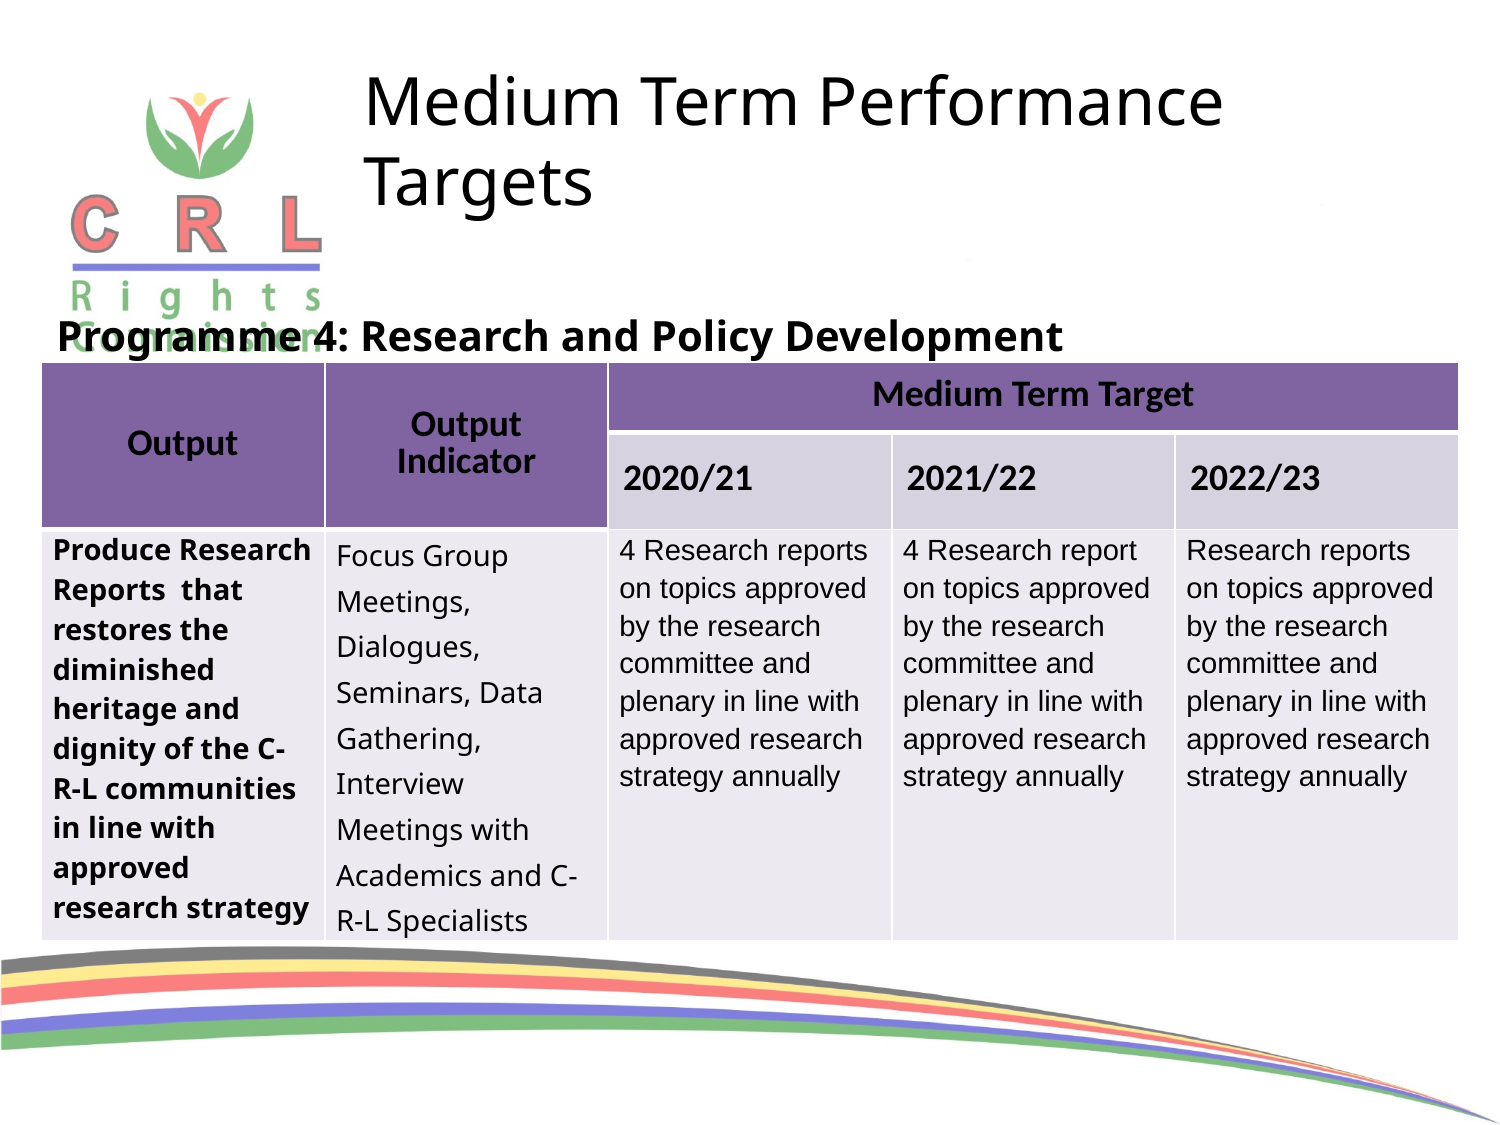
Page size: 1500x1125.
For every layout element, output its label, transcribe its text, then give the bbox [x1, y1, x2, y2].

list Programme 4: Research and Policy Development [41, 302, 1425, 361]
table_cell 2020/21 [609, 435, 891, 529]
table_header Output [42, 363, 324, 527]
title Medium Term Expenditure Framework [0, 0, 1500, 1125]
table_header Output Indicator [326, 363, 607, 527]
table_cell 4 Research reports on topics approved by the research committee and plenary in line with approved research strategy annually [609, 530, 891, 940]
table_cell Research reports on topics approved by the research committee and plenary in line with approved research strategy annually [1176, 530, 1458, 940]
list Programme 4: Research and Policy Development [41, 941, 1425, 953]
table_cell Produce Research Reports that restores the diminished heritage and dignity of the C-R-L communities in line with approved research strategy [42, 532, 324, 940]
table_cell 2022/23 [1176, 435, 1458, 529]
title Medium Term Performance Targets [348, 45, 1425, 233]
table_cell 4 Research report on topics approved by the research committee and plenary in line with approved research strategy annually [893, 530, 1174, 940]
table_cell Focus Group Meetings, Dialogues, Seminars, Data Gathering, Interview Meetings with Academics and C-R-L Specialists [326, 532, 607, 940]
table_cell 2021/22 [893, 435, 1174, 529]
table_header Medium Term Target [609, 363, 1458, 430]
